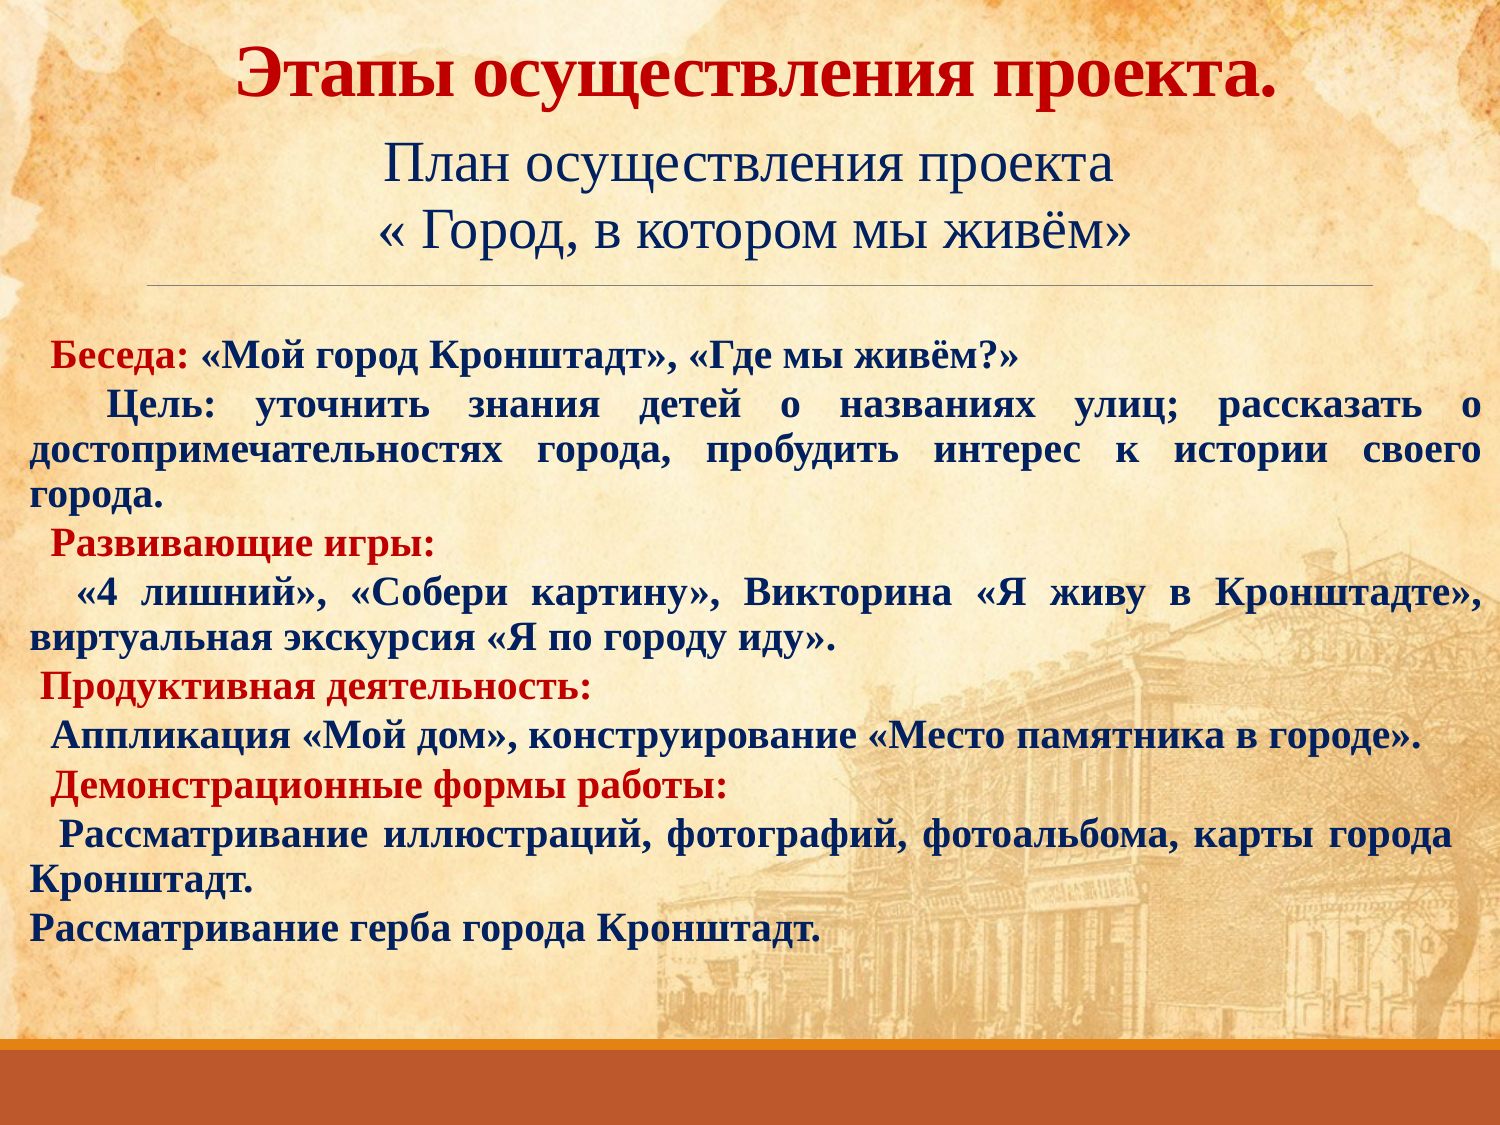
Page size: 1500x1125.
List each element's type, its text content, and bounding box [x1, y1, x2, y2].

title Этапы осуществления проекта. [218, 0, 1456, 119]
list План осуществления проекта « Город, в котором мы живём» Беседа: «Мой город Кронштадт», «Где мы живём?» Цель: уточнить знания детей о названиях улиц; рассказать о достопримечательностях города, пробудить интерес к истории своего города. Развивающие игры: «4 лишний», «Собери картину», Викторина «Я живу в Кронштадте», виртуальная экскурсия «Я по городу иду». Продуктивная деятельность: Аппликация «Мой дом», конструирование «Место памятника в городе». Демонстрационные формы работы: Рассматривание иллюстраций, фотографий, фотоальбома, карты города Кронштадт. Рассматривание герба города Кронштадт. [29, 123, 1483, 943]
picture [0, 0, 1500, 1039]
